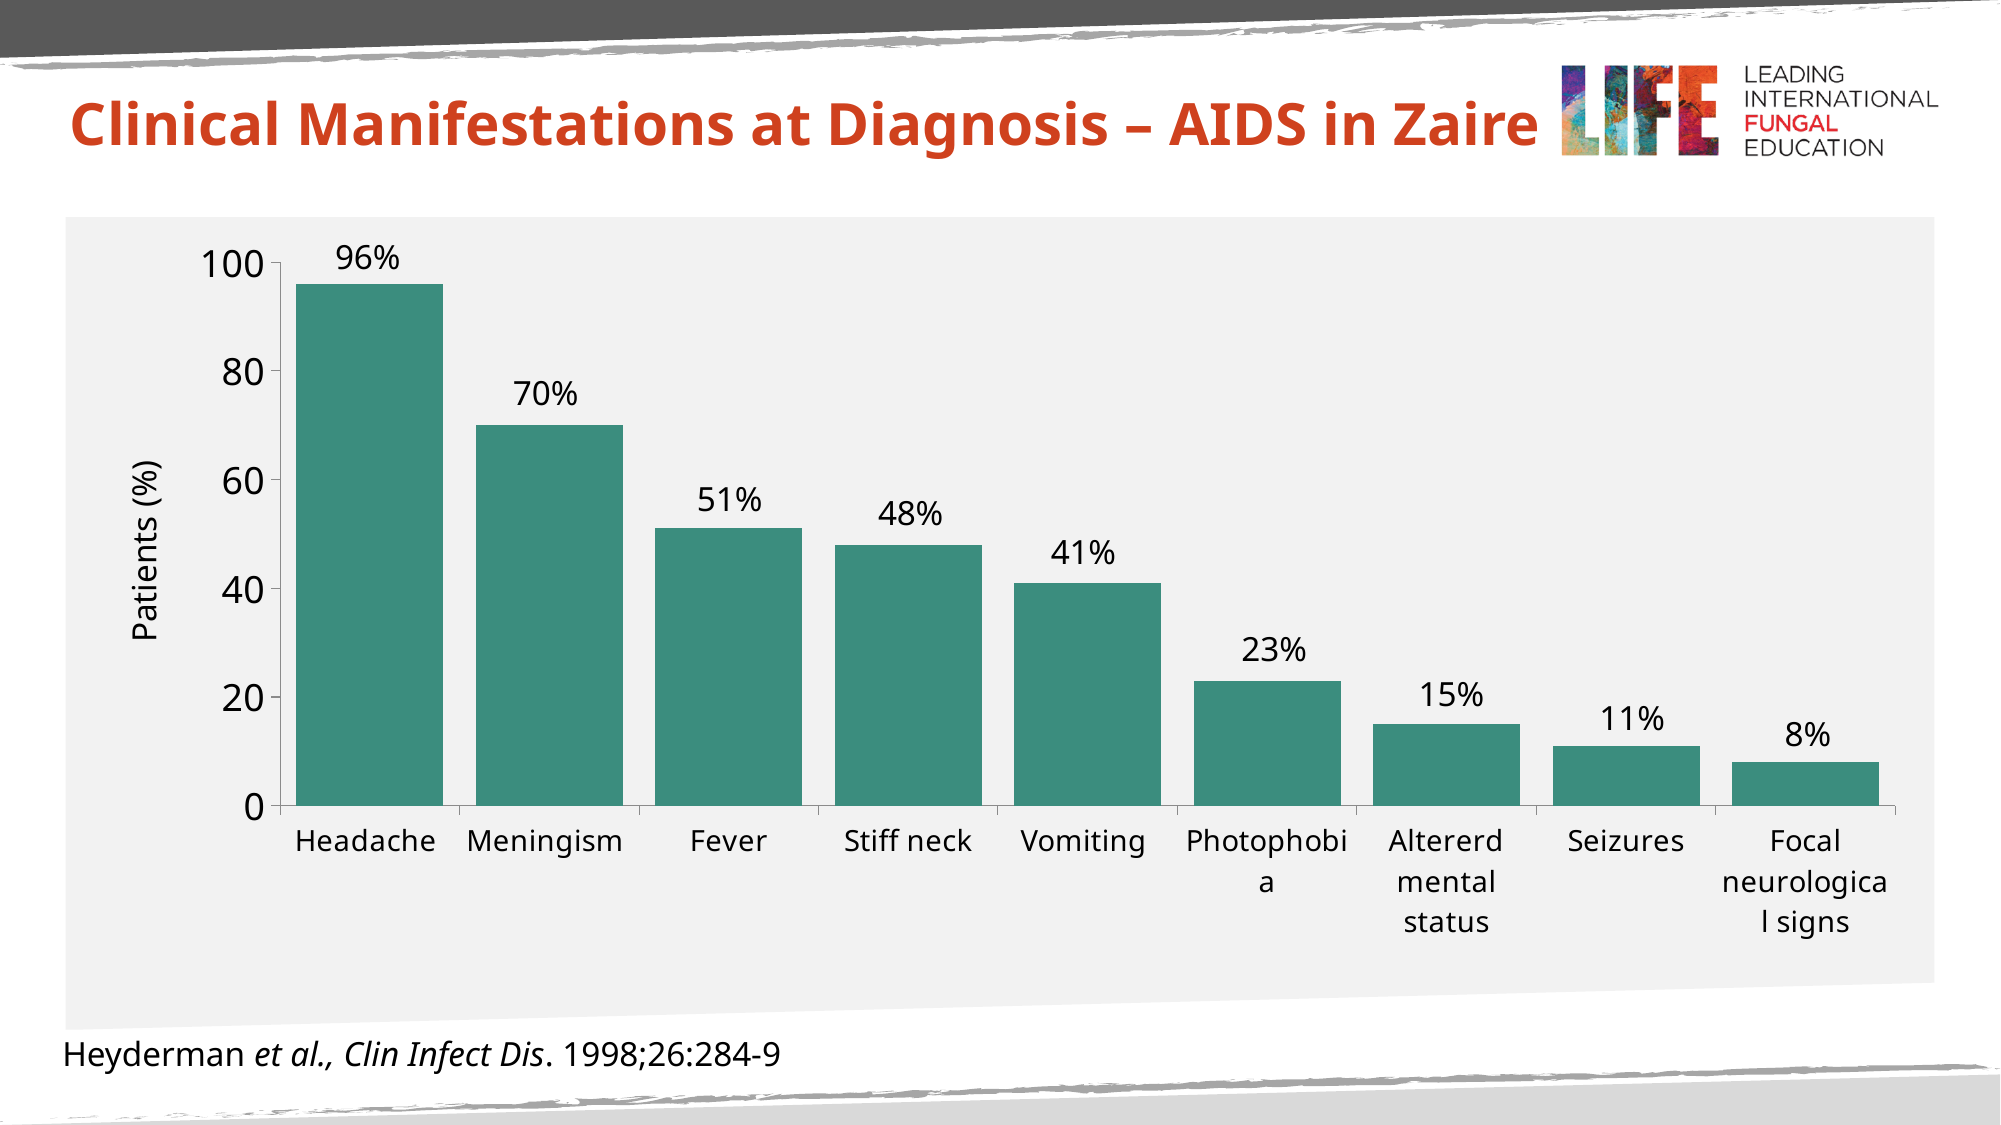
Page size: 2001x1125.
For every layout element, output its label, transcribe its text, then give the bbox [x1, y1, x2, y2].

title Clinical Manifestations at Diagnosis – AIDS in Zaire [55, 45, 1945, 209]
chart [70, 208, 1898, 993]
text_box Heyderman et al., Clin Infect Dis. 1998;26:284-9 [47, 1025, 883, 1081]
